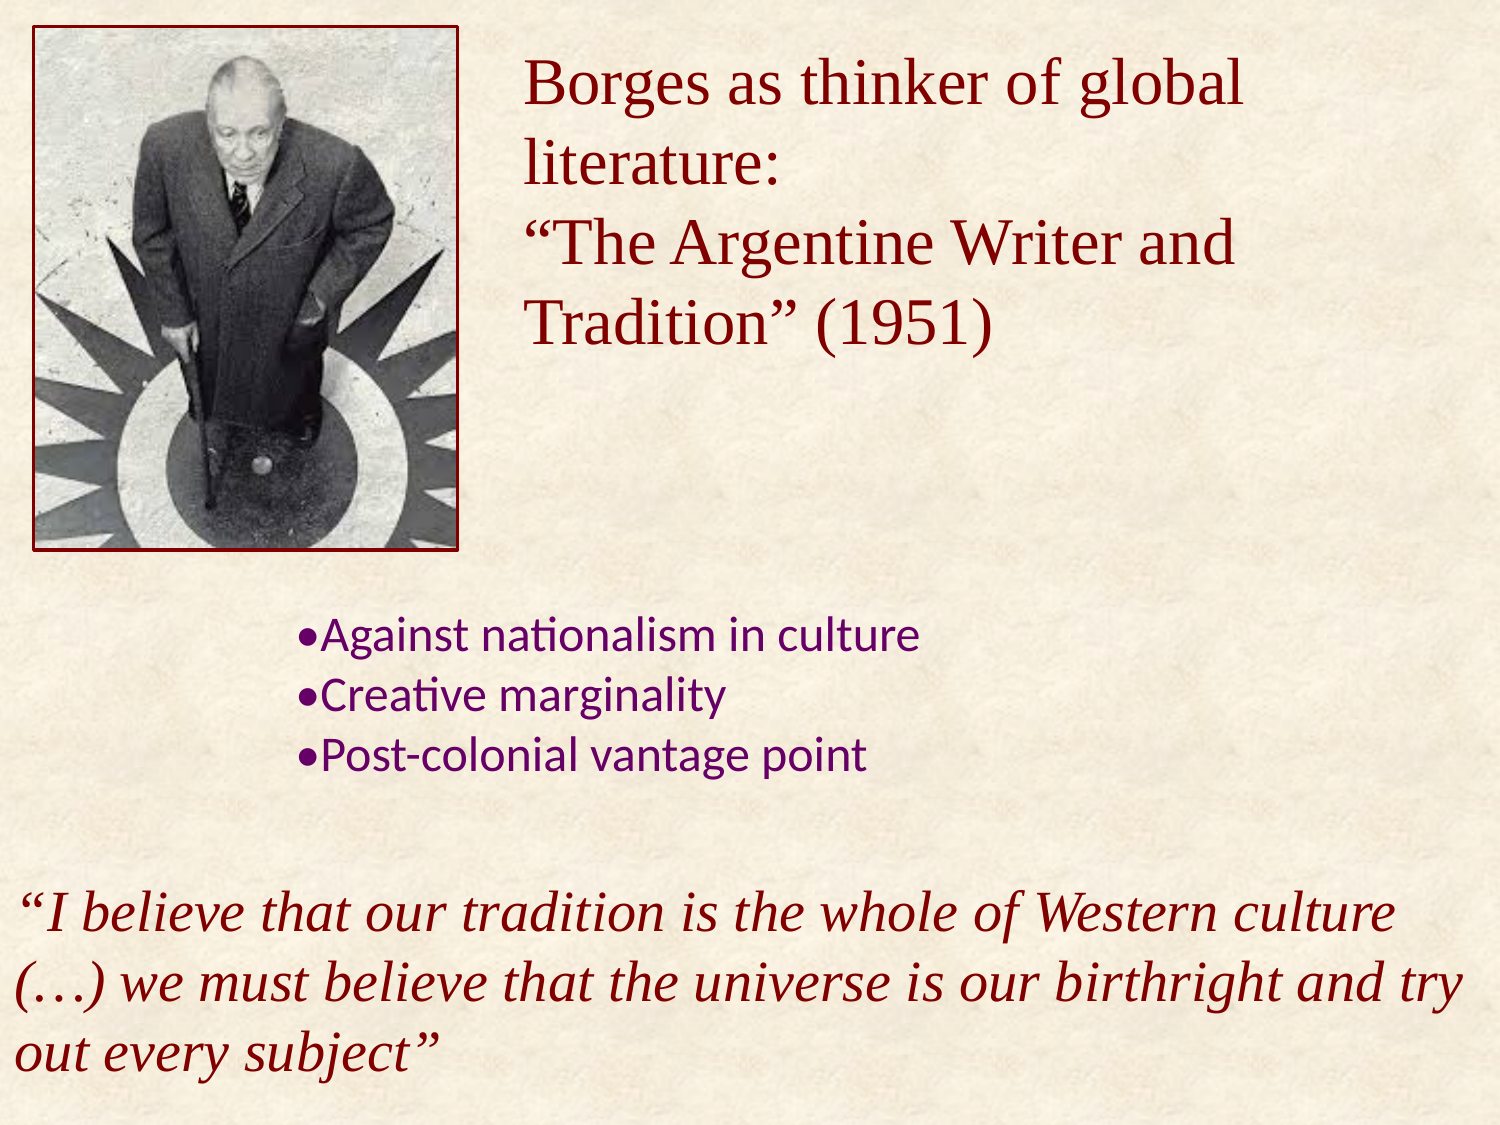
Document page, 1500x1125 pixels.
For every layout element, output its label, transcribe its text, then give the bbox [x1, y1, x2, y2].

text_box •Against nationalism in culture •Creative marginality •Post-colonial vantage point [280, 593, 1278, 789]
picture [34, 27, 457, 549]
text_box Borges as thinker of global literature: “The Argentine Writer and Tradition” (1951) [508, 30, 1464, 365]
text_box “I believe that our tradition is the whole of Western culture (…) we must believe that the universe is our birthright and try out every subject” [0, 865, 1500, 1091]
